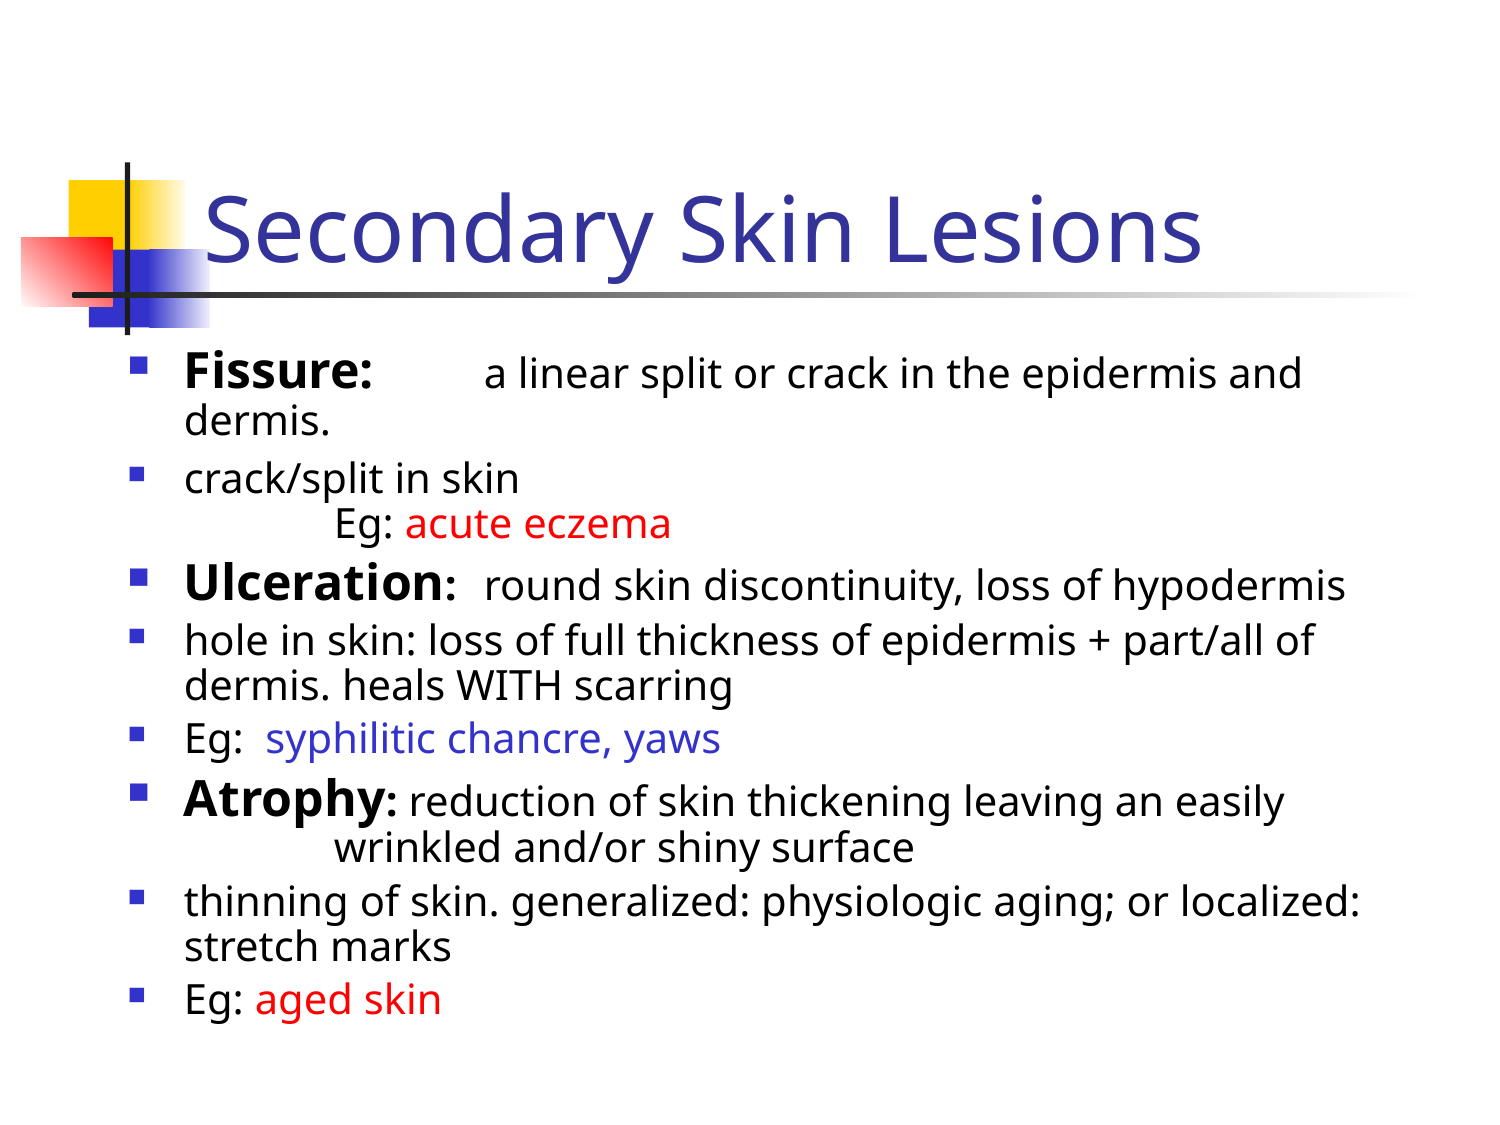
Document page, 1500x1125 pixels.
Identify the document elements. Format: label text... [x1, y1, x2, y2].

title Secondary Skin Lesions [188, 101, 1468, 289]
list Fissure: a linear split or crack in the epidermis and dermis. crack/split in skin Eg: acute eczema Ulceration: round skin discontinuity, loss of hypodermis hole in skin: loss of full thickness of epidermis + part/all of dermis. heals WITH scarring Eg: syphilitic chancre, yaws Atrophy: reduction of skin thickening leaving an easily wrinkled and/or shiny surface thinning of skin. generalized: physiologic aging; or localized: stretch marks Eg: aged skin [112, 337, 1388, 1013]
